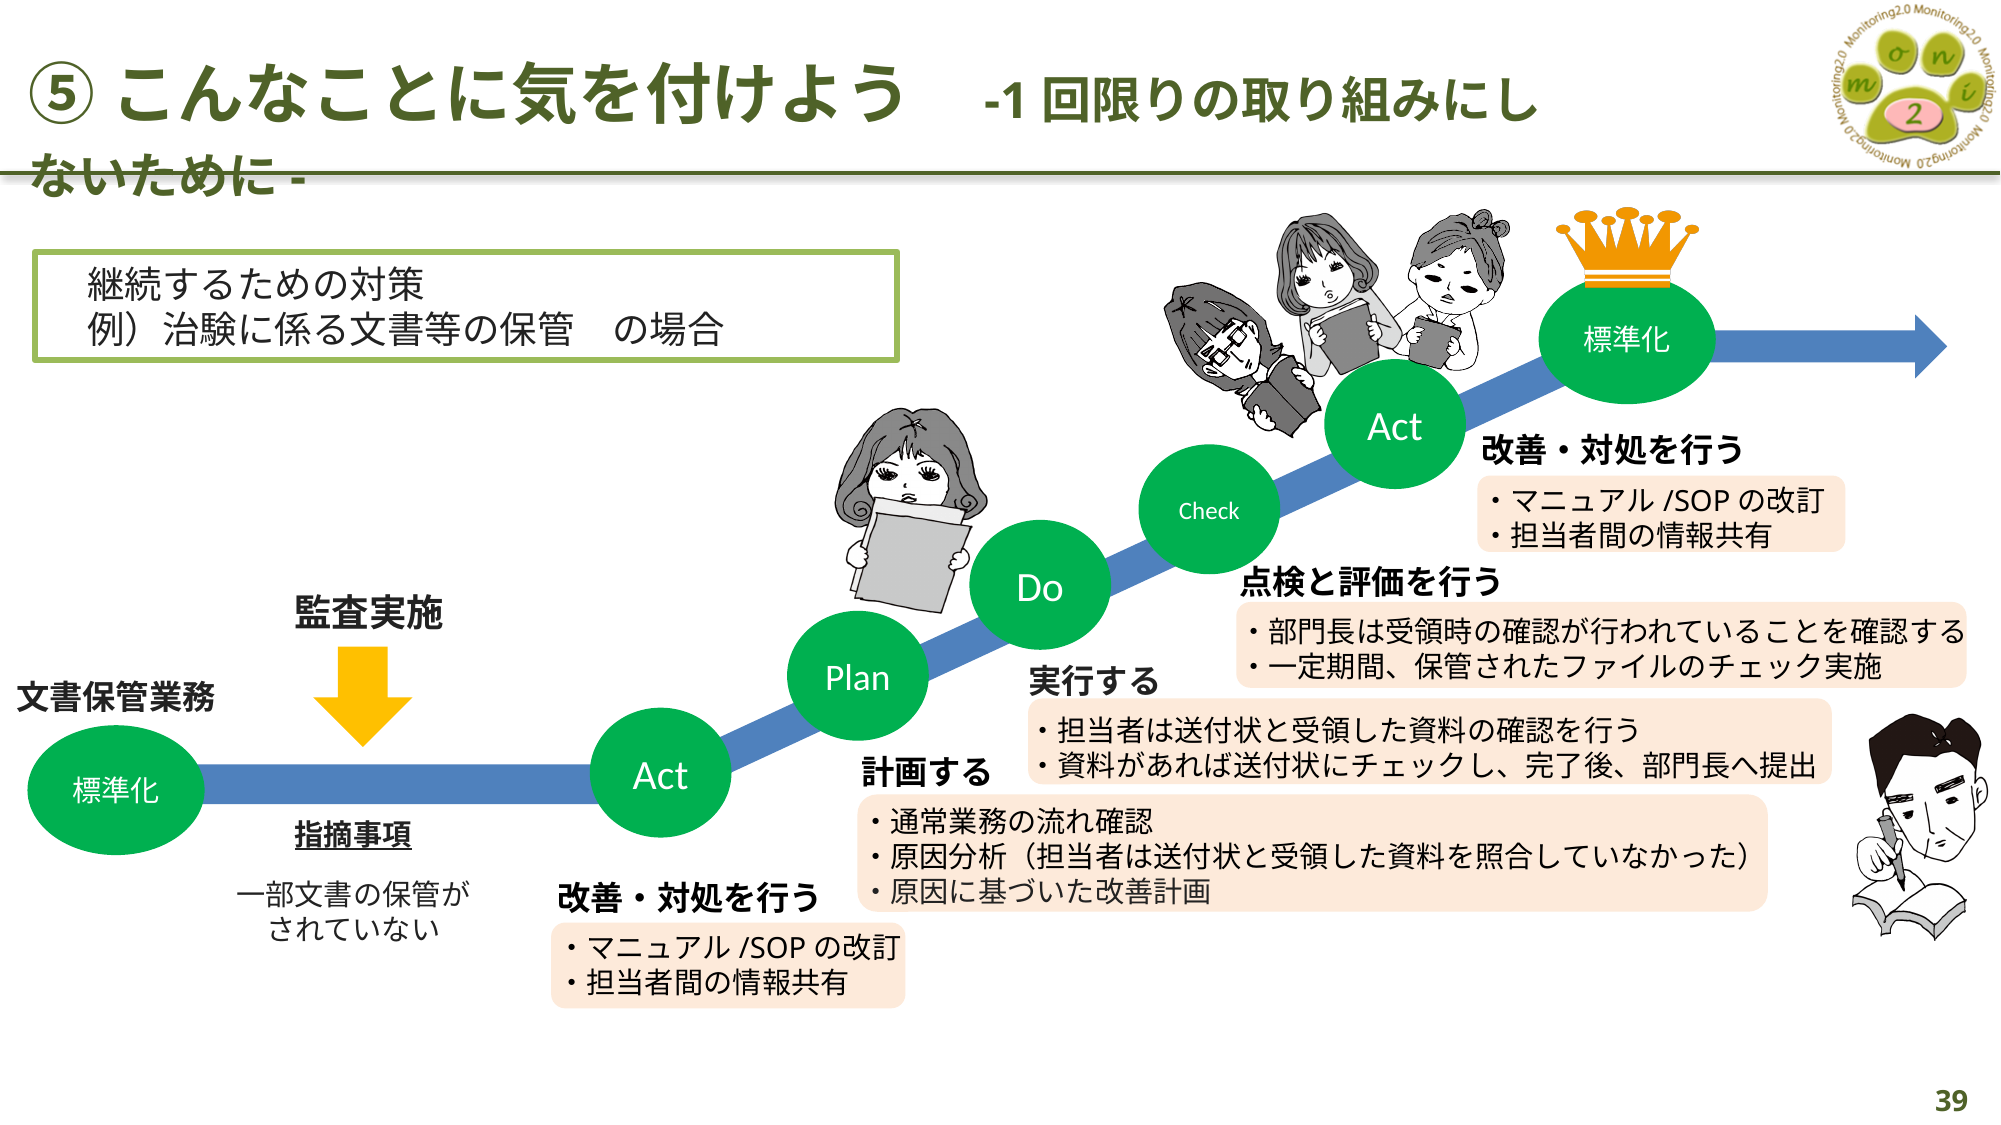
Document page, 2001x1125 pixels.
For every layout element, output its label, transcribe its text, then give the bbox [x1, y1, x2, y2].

text_box Act [1322, 357, 1469, 492]
text_box [1107, 538, 1175, 599]
text_box 実行する ・担当者は送付状と受領した資料の確認を行う ・資料があれば送付状にチェックし、完了後、部門長へ提出 [1013, 652, 1846, 790]
text_box [721, 702, 820, 774]
picture [1556, 207, 1699, 288]
picture [1252, 198, 1403, 386]
text_box [1460, 355, 1565, 434]
picture [1829, 1, 2000, 171]
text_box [833, 407, 988, 611]
text_box 継続するための対策 例）治験に係る文書等の保管 の場合 [33, 250, 899, 362]
text_box [1274, 452, 1360, 520]
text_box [1197, 260, 1285, 453]
text_box 監査実施 [279, 581, 460, 641]
text_box [199, 762, 596, 806]
text_box Plan [784, 614, 931, 743]
text_box 計画する ・通常業務の流れ確認 ・原因分析（担当者は送付状と受領した資料を照合していなかった） ・原因に基づいた改善計画 [846, 743, 1791, 916]
text_box Do [978, 517, 1114, 652]
text_box Check [1136, 444, 1283, 577]
text_box 指摘事項 一部文書の保管が されていない [221, 809, 486, 954]
text_box [921, 620, 1009, 683]
text_box 文書保管業務 [1, 669, 231, 724]
picture [919, 611, 966, 615]
text_box 改善・対処を行う ・マニュアル/SOPの改訂 ・担当者間の情報共有 [1466, 422, 1862, 560]
text_box 改善・対処を行う ・マニュアル/SOPの改訂 ・担当者間の情報共有 [542, 869, 929, 1007]
text_box Act [587, 705, 734, 840]
text_box 標準化 [25, 723, 207, 858]
text_box 標準化 [1536, 296, 1718, 407]
text_box 点検と評価を行う ・部門長は受領時の確認が行われていることを確認する ・一定期間、保管されたファイルのチェック実施 [1224, 553, 1995, 691]
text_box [1403, 202, 1500, 372]
text_box [555, 1007, 902, 1011]
text_box [1712, 312, 1950, 381]
text_box [311, 644, 415, 750]
picture [1852, 699, 2000, 941]
list ⑤こんなことに気を付けよう -1回限りの取り組みにしないために- [28, 28, 1591, 130]
